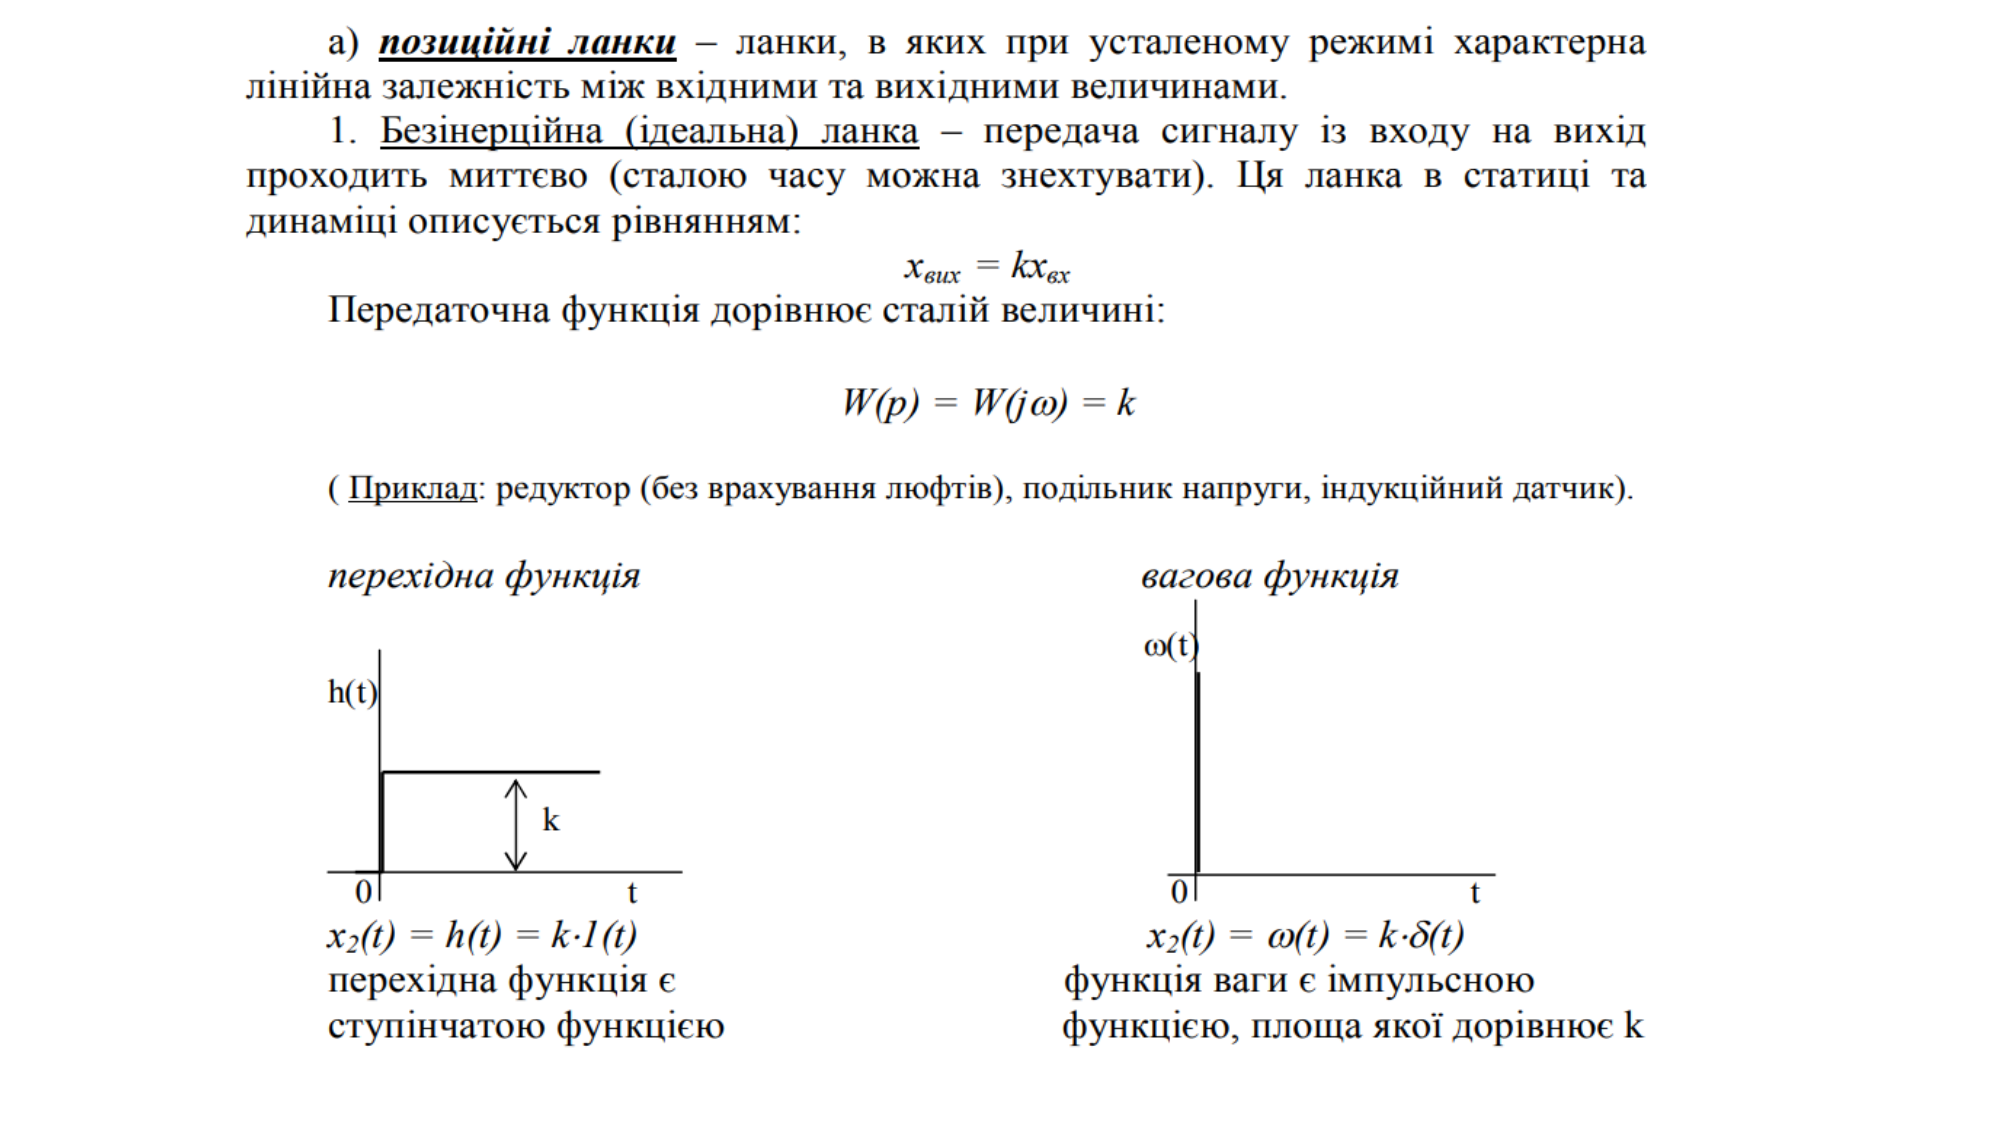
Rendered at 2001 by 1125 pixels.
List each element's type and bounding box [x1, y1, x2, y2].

list [216, 23, 1683, 1072]
